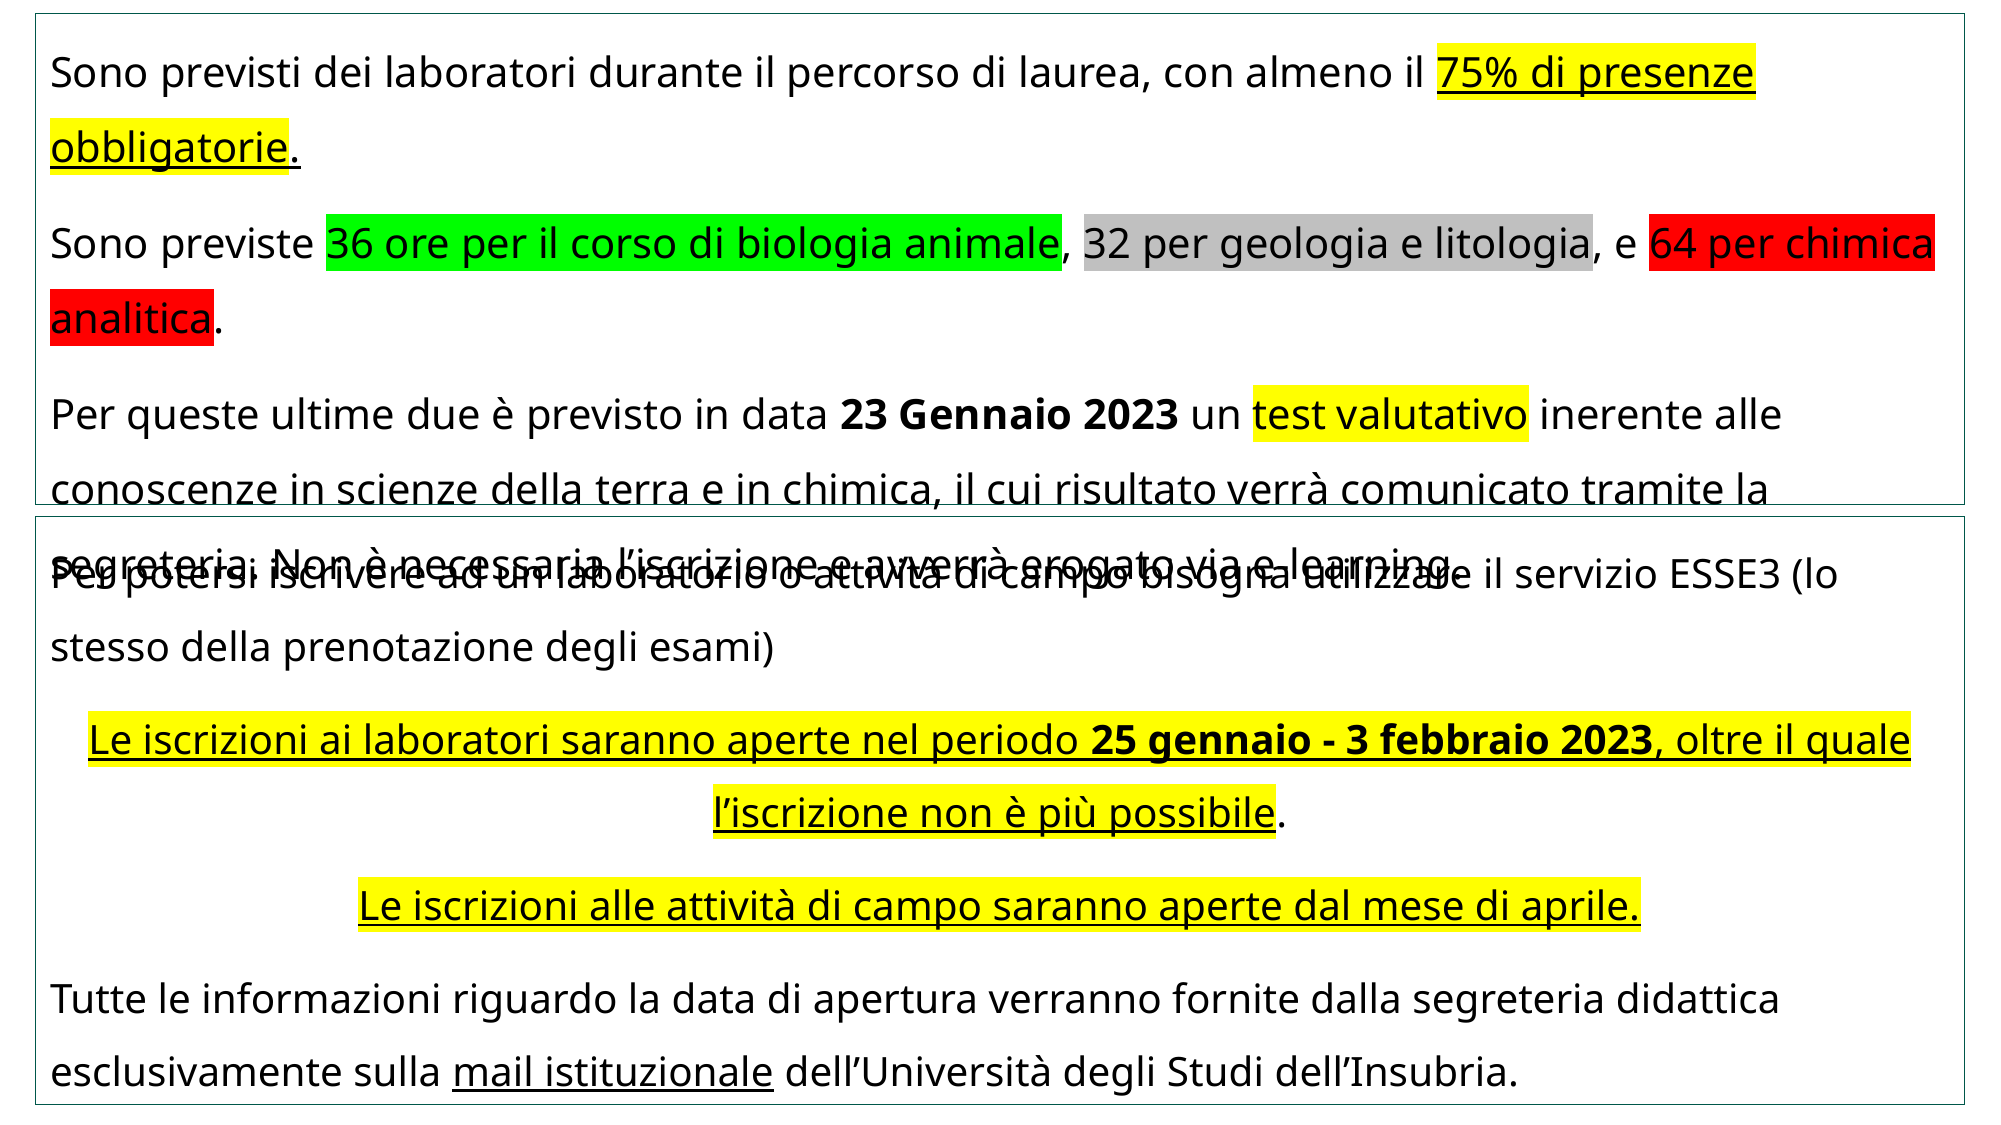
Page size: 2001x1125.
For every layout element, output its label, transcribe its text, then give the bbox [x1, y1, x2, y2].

text_box Per potersi iscrivere ad un laboratorio o attività di campo bisogna utilizzare il servizio ESSE3 (lo stesso della prenotazione degli esami) Le iscrizioni ai laboratori saranno aperte nel periodo 25 gennaio - 3 febbraio 2023, oltre il quale l’iscrizione non è più possibile. Le iscrizioni alle attività di campo saranno aperte dal mese di aprile. Tutte le informazioni riguardo la data di apertura verranno fornite dalla segreteria didattica esclusivamente sulla mail istituzionale dell’Università degli Studi dell’Insubria. [35, 516, 1965, 1105]
text_box Sono previsti dei laboratori durante il percorso di laurea, con almeno il 75% di presenze obbligatorie. Sono previste 36 ore per il corso di biologia animale, 32 per geologia e litologia, e 64 per chimica analitica. Per queste ultime due è previsto in data 23 Gennaio 2023 un test valutativo inerente alle conoscenze in scienze della terra e in chimica, il cui risultato verrà comunicato tramite la segreteria. Non è necessaria l’iscrizione e avverrà erogato via e-learning. [35, 13, 1965, 505]
